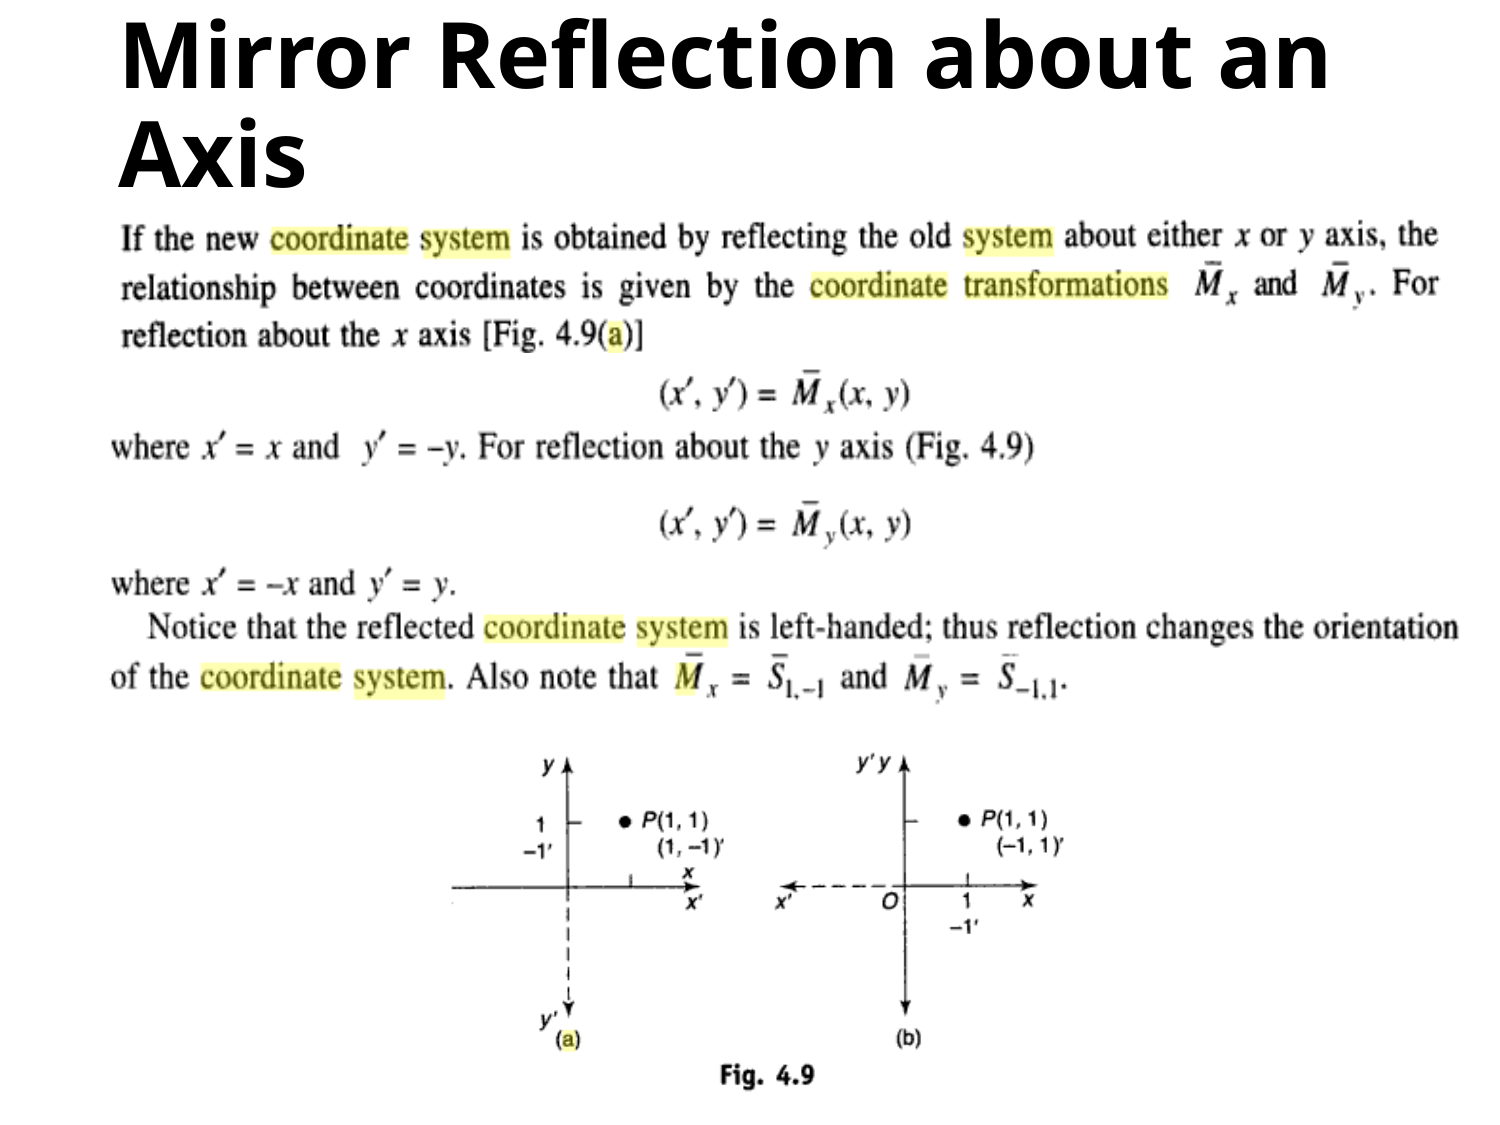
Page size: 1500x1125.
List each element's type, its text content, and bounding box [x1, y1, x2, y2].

title Mirror Reflection about an Axis [103, 0, 1397, 218]
picture [87, 210, 1496, 1100]
